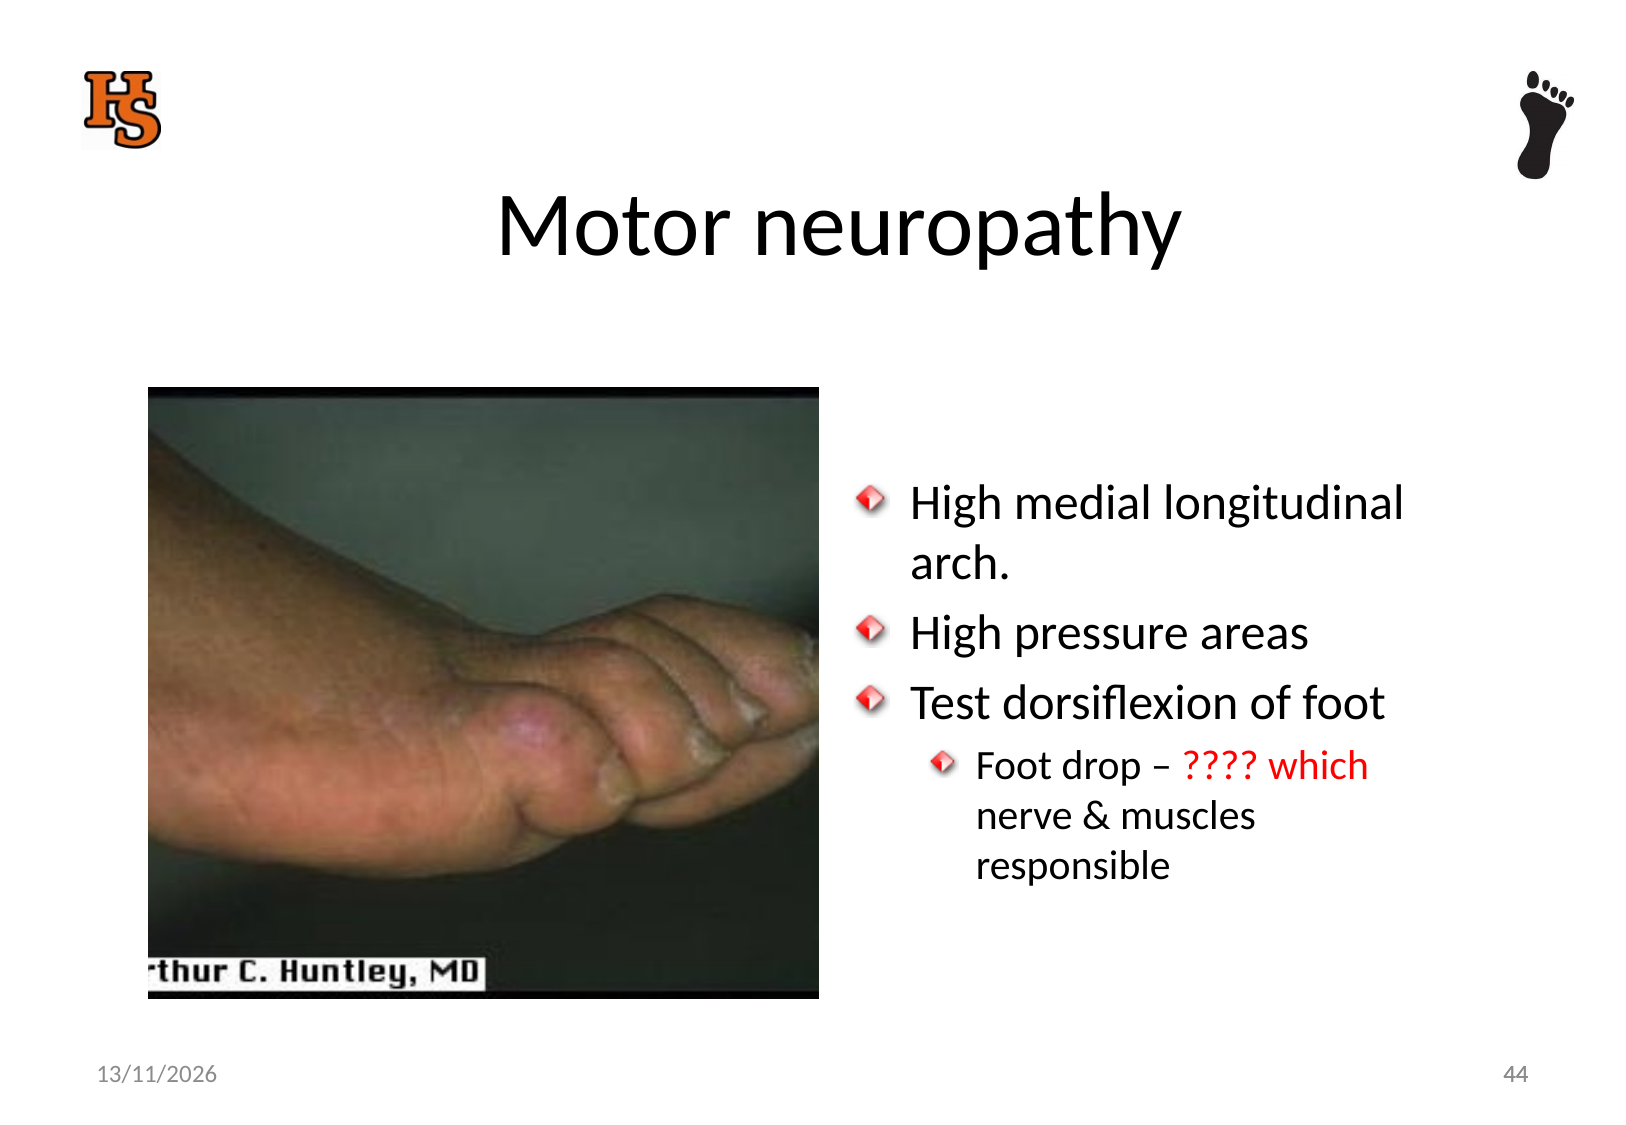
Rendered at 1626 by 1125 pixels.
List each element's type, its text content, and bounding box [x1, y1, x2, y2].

list High medial longitudinal arch. High pressure areas Test dorsiflexion of foot Foot drop – ???? which nerve & muscles responsible [838, 462, 1475, 937]
picture [1514, 71, 1574, 183]
picture [853, 612, 890, 648]
slide_number 44 [1164, 1042, 1544, 1103]
picture [853, 682, 890, 718]
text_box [148, 387, 820, 999]
title Motor neuropathy [135, 125, 1544, 313]
picture [853, 482, 890, 518]
picture [928, 748, 959, 778]
picture [81, 71, 161, 150]
